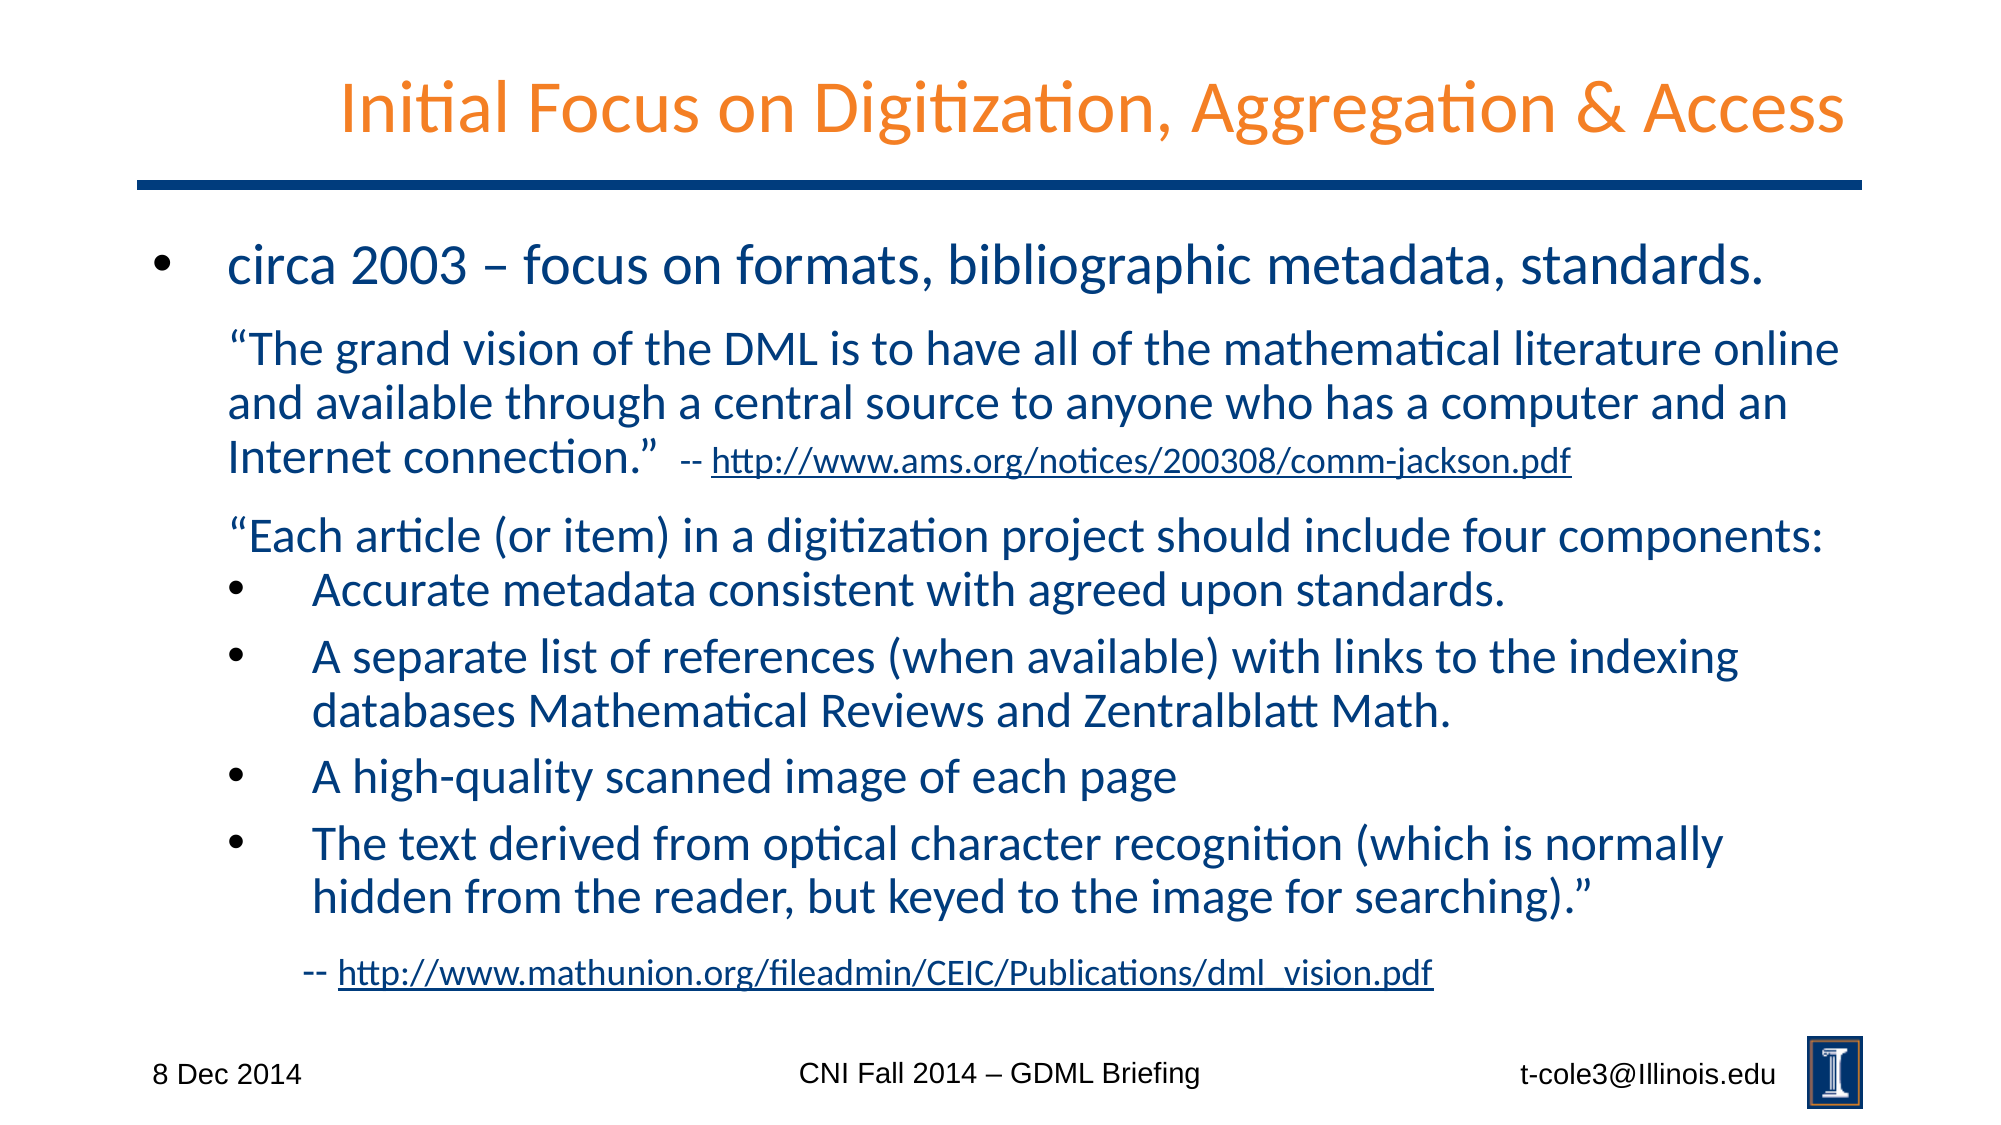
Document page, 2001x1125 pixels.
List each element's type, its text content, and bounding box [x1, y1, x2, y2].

list circa 2003 – focus on formats, bibliographic metadata, standards. “The grand vision of the DML is to have all of the mathematical literature online and available through a central source to anyone who has a computer and an Internet connection.” -- http://www.ams.org/notices/200308/comm-jackson.pdf “Each article (or item) in a digitization project should include four components: Accurate metadata consistent with agreed upon standards. A separate list of references (when available) with links to the indexing databases Mathematical Reviews and Zentralblatt Math. A high-quality scanned image of each page The text derived from optical character recognition (which is normally hidden from the reader, but keyed to the image for searching).” -- http://www.mathunion.org/fileadmin/CEIC/Publications/dml_vision.pdf [137, 227, 1886, 1039]
picture [1807, 1039, 1863, 1109]
footer t-cole3@Illinois.edu [1293, 1042, 1792, 1103]
title Initial Focus on Digitization, Aggregation & Access [137, 59, 1863, 208]
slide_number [137, 1042, 588, 1103]
